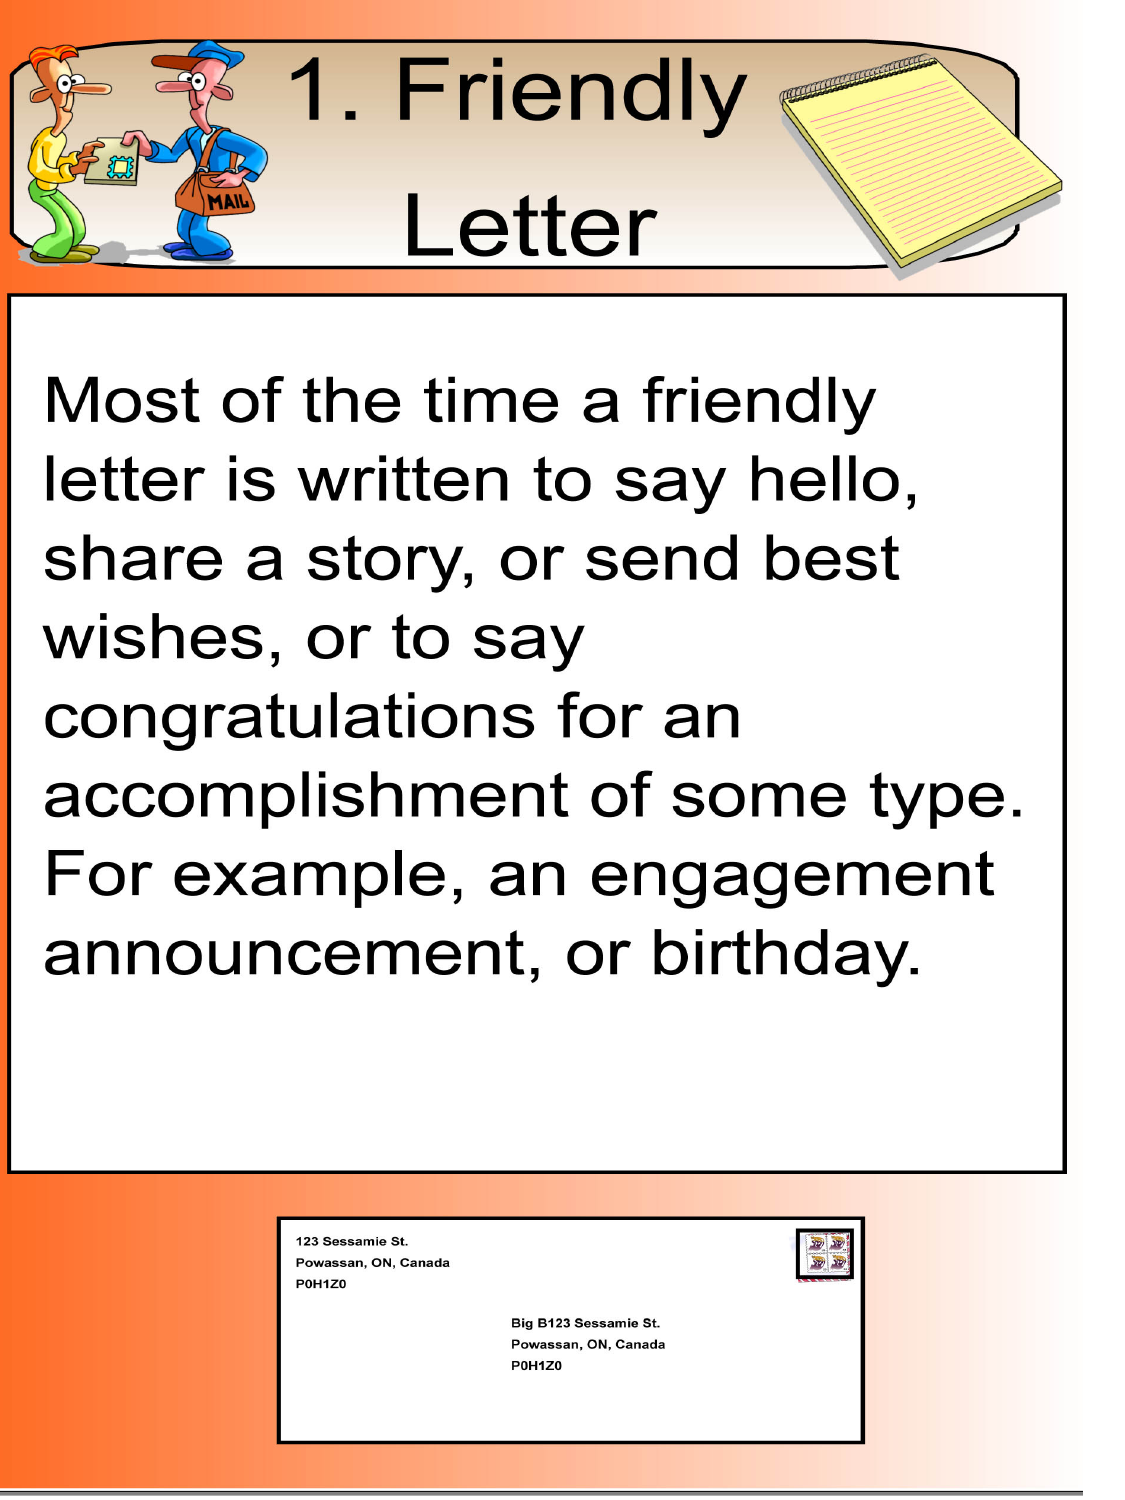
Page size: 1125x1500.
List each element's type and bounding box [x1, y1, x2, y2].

list [0, 0, 1125, 1497]
